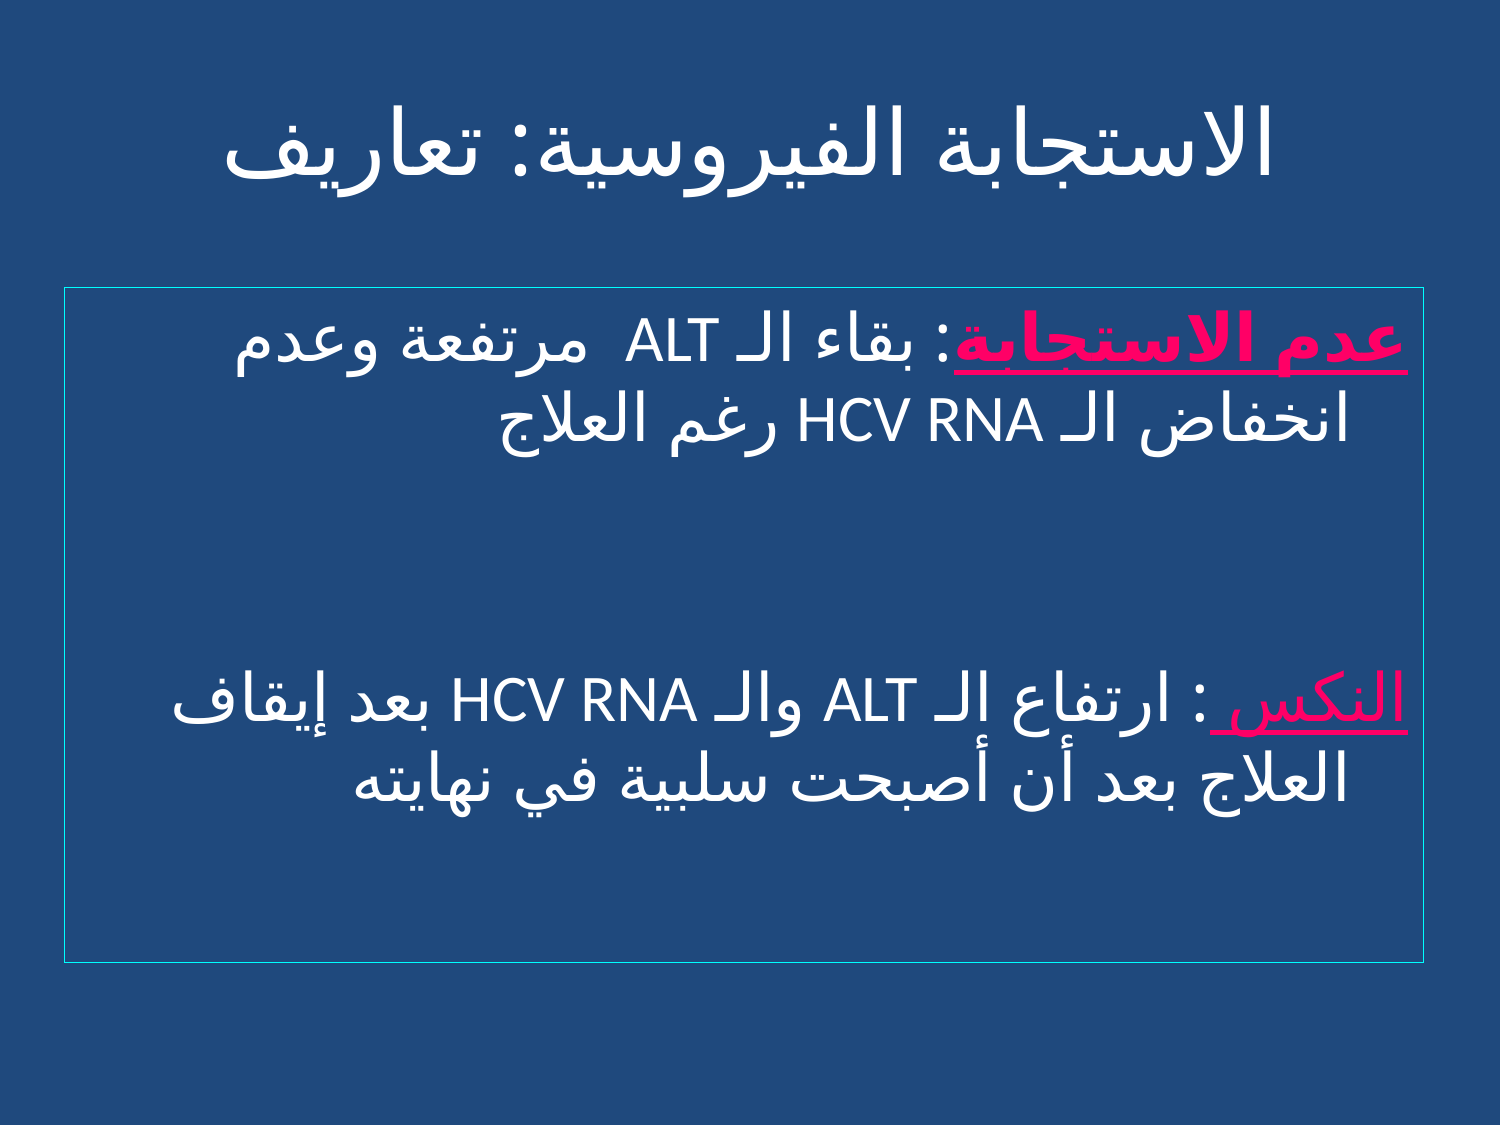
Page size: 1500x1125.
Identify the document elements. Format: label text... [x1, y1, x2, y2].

title الاستجابة الفيروسية: تعاريف [75, 45, 1425, 233]
list عدم الاستجابة: بقاء الـ ALT مرتفعة وعدم انخفاض الـ HCV RNA رغم العلاج النكس : ارتفاع الـ ALT والـ HCV RNA بعد إيقاف العلاج بعد أن أصبحت سلبية في نهايته [64, 287, 1424, 963]
